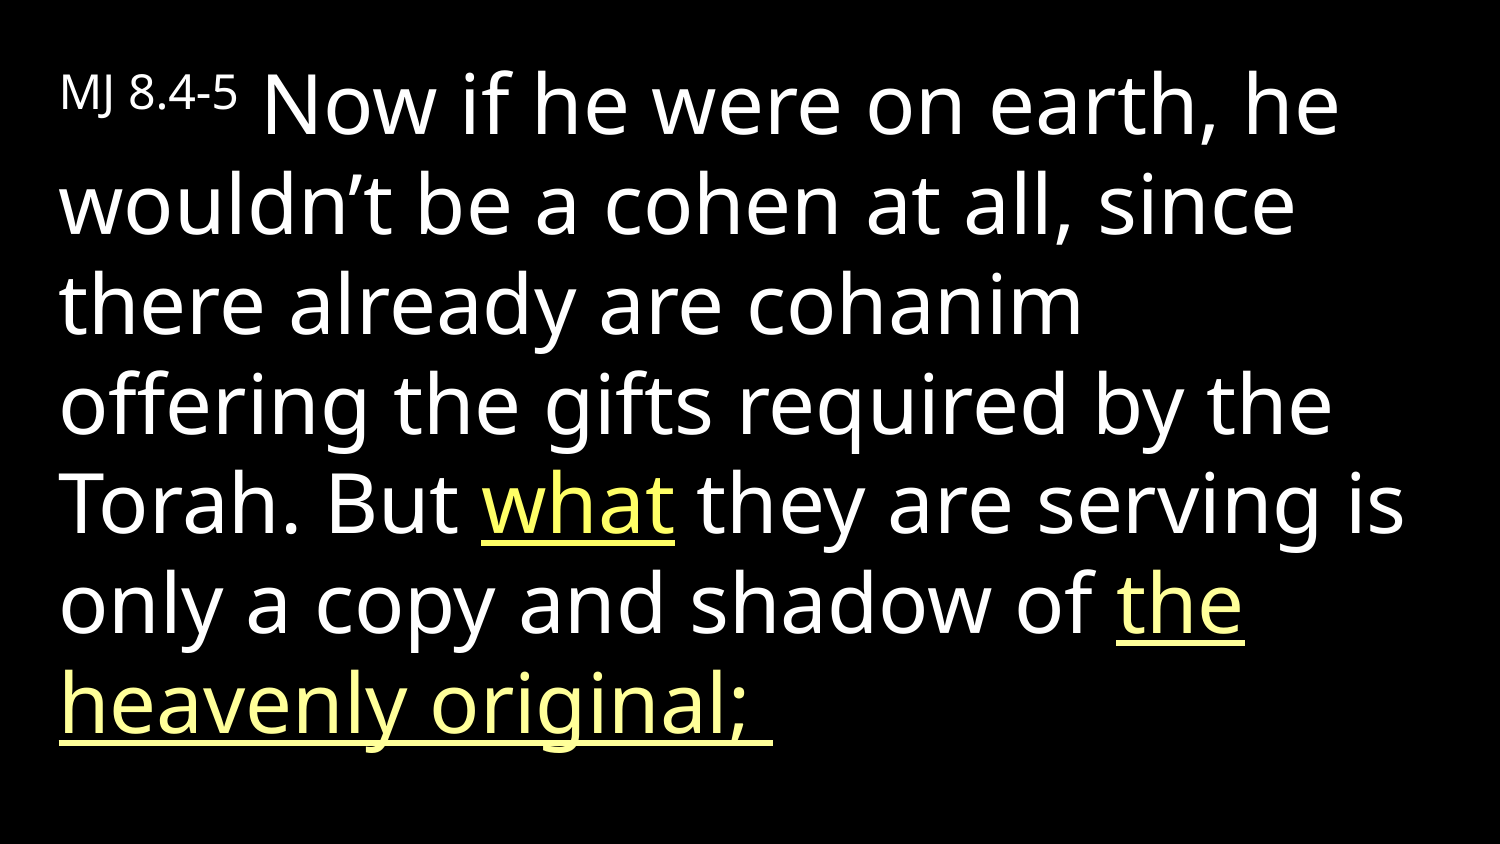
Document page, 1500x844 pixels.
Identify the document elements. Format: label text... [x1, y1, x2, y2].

list MJ 8.4-5 Now if he were on earth, he wouldn’t be a cohen at all, since there already are cohanim offering the gifts required by the Torah. But what they are serving is only a copy and shadow of the heavenly original; [50, 46, 1425, 810]
